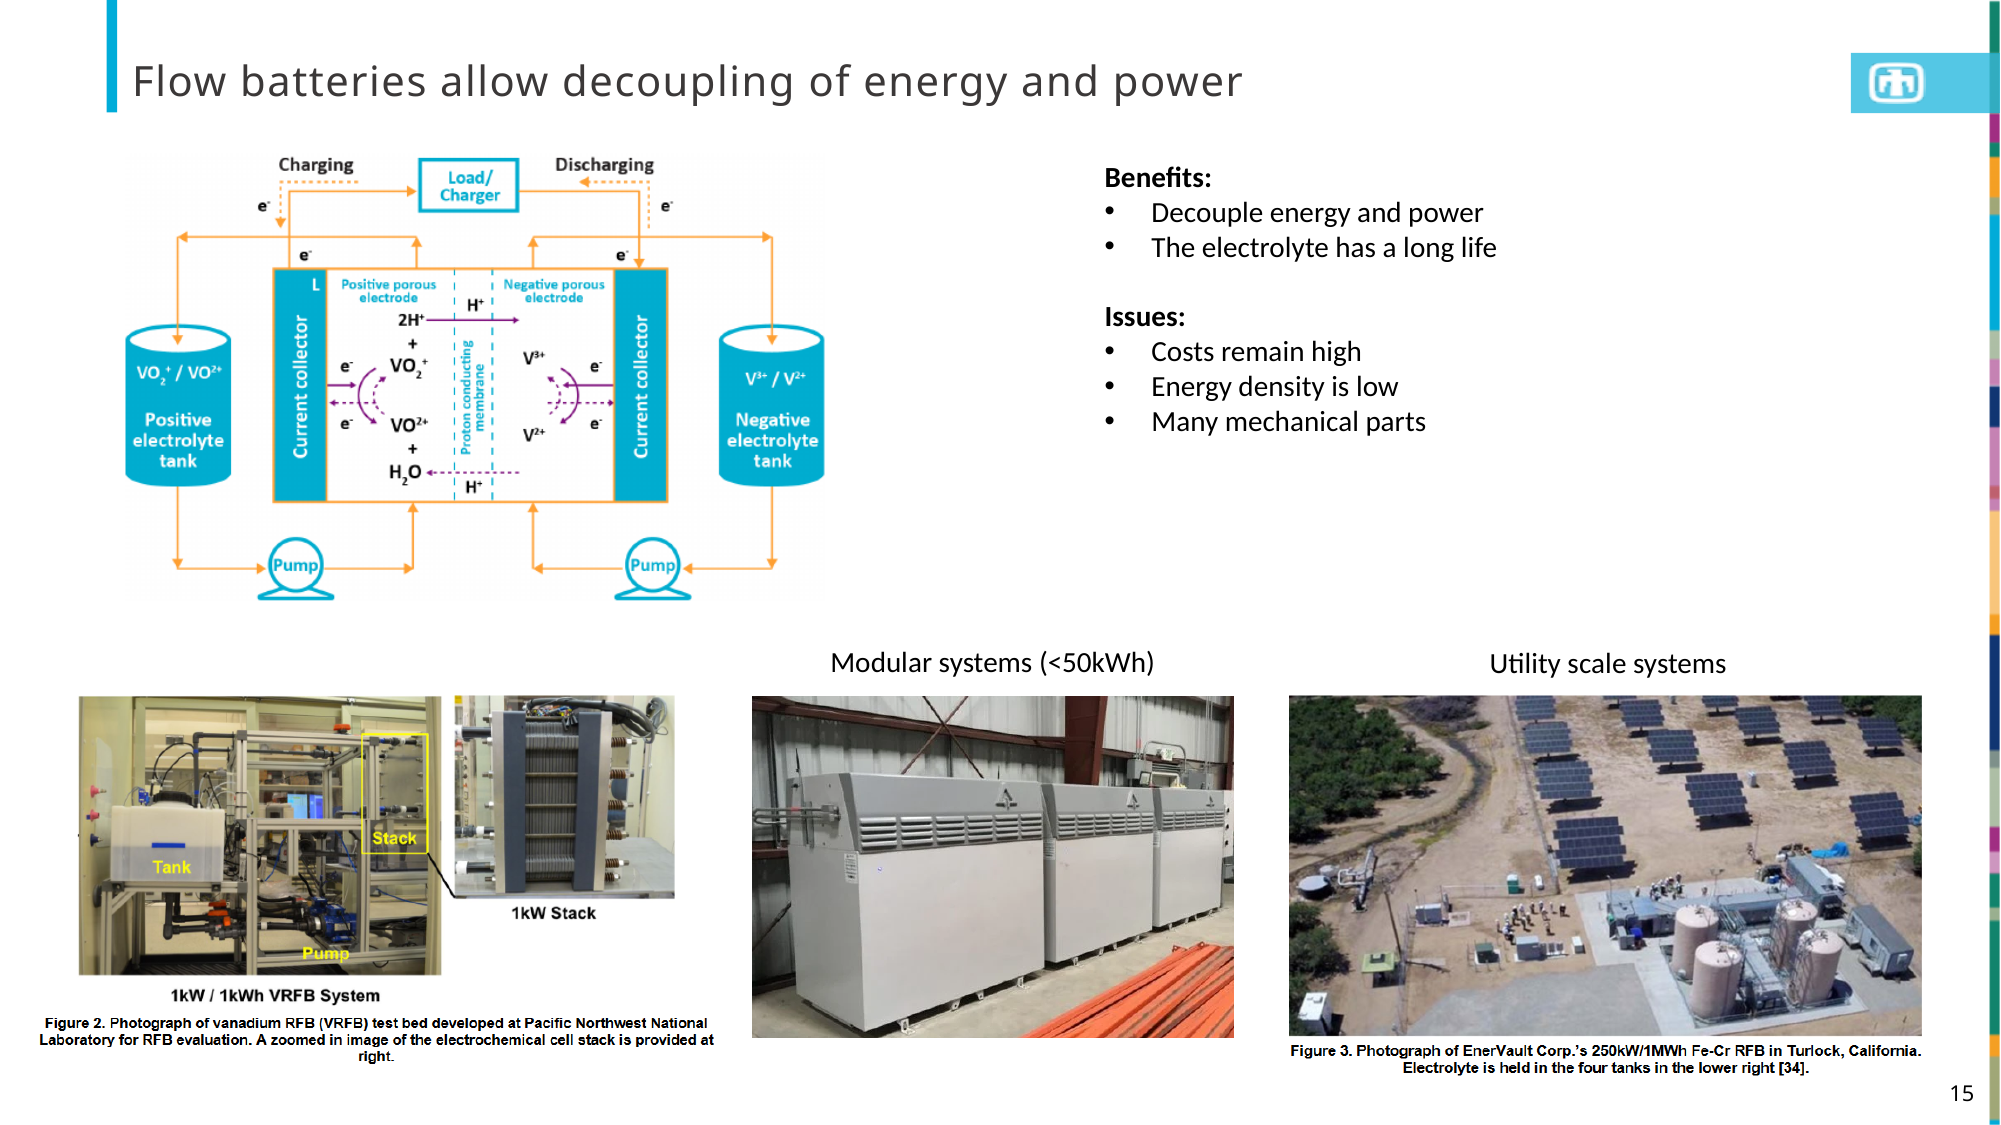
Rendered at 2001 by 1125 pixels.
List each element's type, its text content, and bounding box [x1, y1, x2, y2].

picture [1990, 330, 1999, 1120]
picture [1280, 687, 1931, 1084]
picture [29, 681, 728, 1074]
picture [751, 695, 1234, 1038]
text_box Benefits: Decouple energy and power The electrolyte has a long life Issues: Costs remain high Energy density is low Many mechanical parts [1089, 150, 1621, 445]
title Flow batteries allow decoupling of energy and power [117, 1, 1851, 113]
picture [1868, 62, 1926, 104]
text_box Utility scale systems [1293, 637, 1923, 684]
slide_number 15 [1893, 1064, 1990, 1125]
picture [1990, 1, 1999, 215]
text_box Modular systems (<50kWh) [752, 636, 1234, 686]
picture [107, 130, 849, 619]
